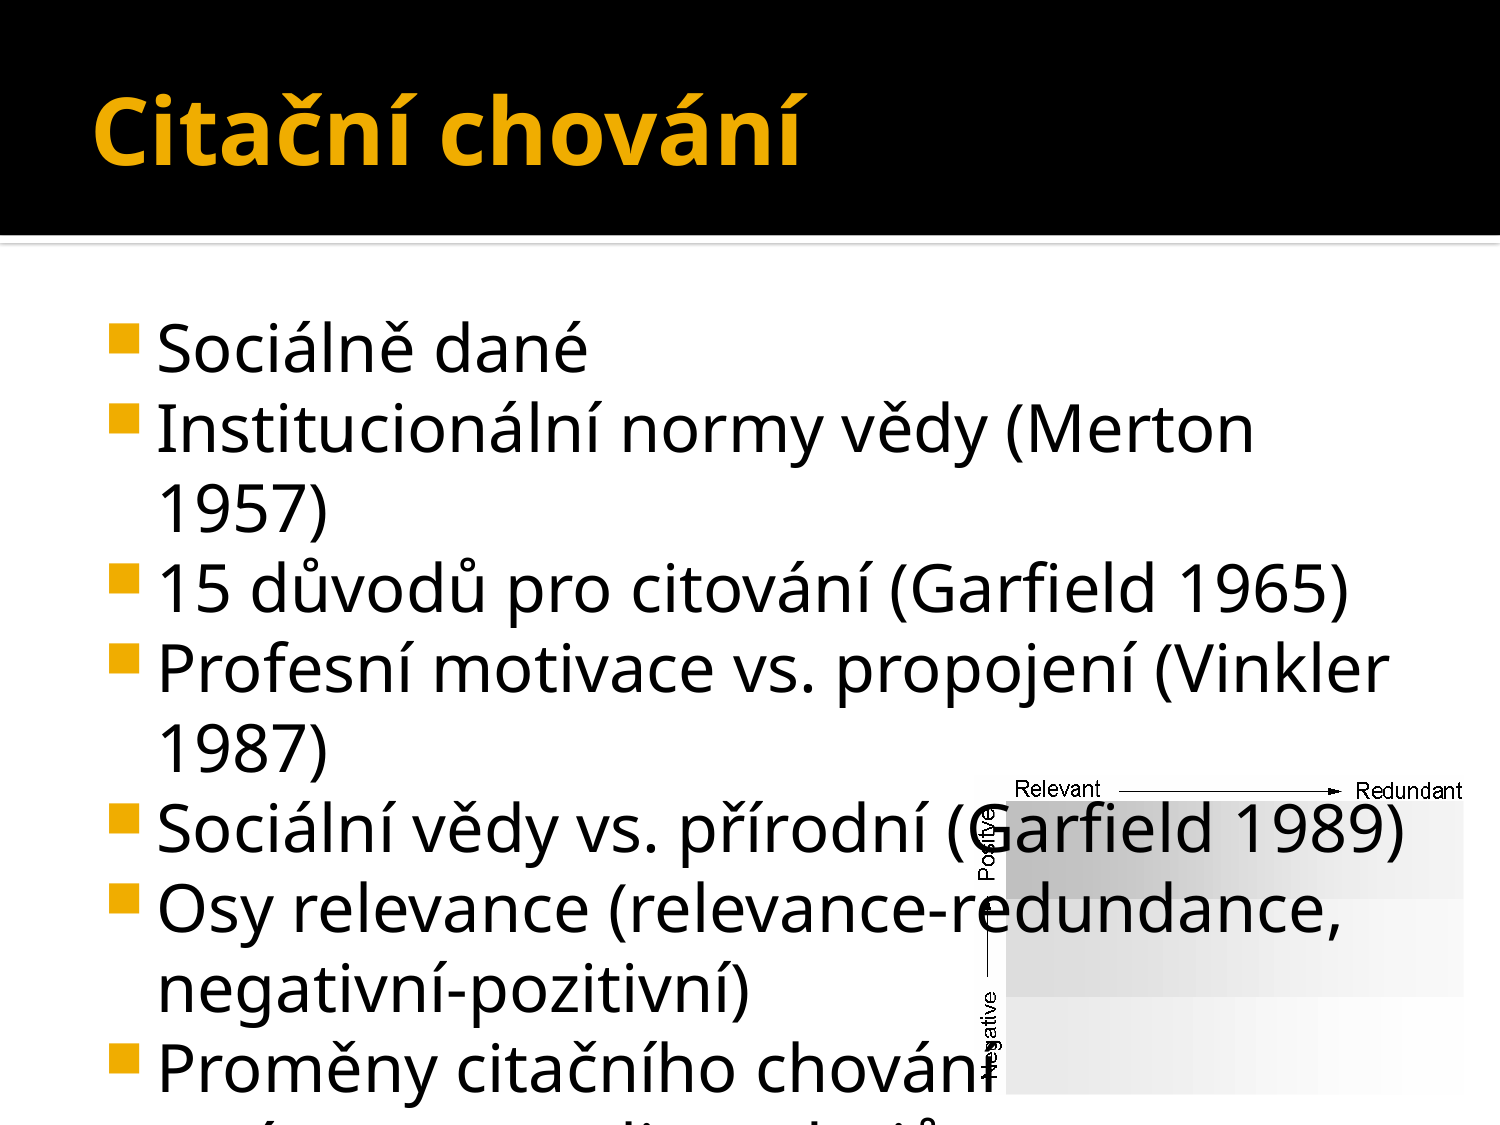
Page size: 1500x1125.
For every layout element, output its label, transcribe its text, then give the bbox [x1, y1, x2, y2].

title Citační chování [75, 25, 1425, 231]
picture [974, 775, 1465, 1095]
list Sociálně dané Institucionální normy vědy (Merton 1957) 15 důvodů pro citování (Garfield 1965) Profesní motivace vs. propojení (Vinkler 1987) Sociální vědy vs. přírodní (Garfield 1989) Osy relevance (relevance-redundance, negativní-pozitivní) Proměny citačního chování s nástupem online zdrojů [75, 291, 1425, 1050]
